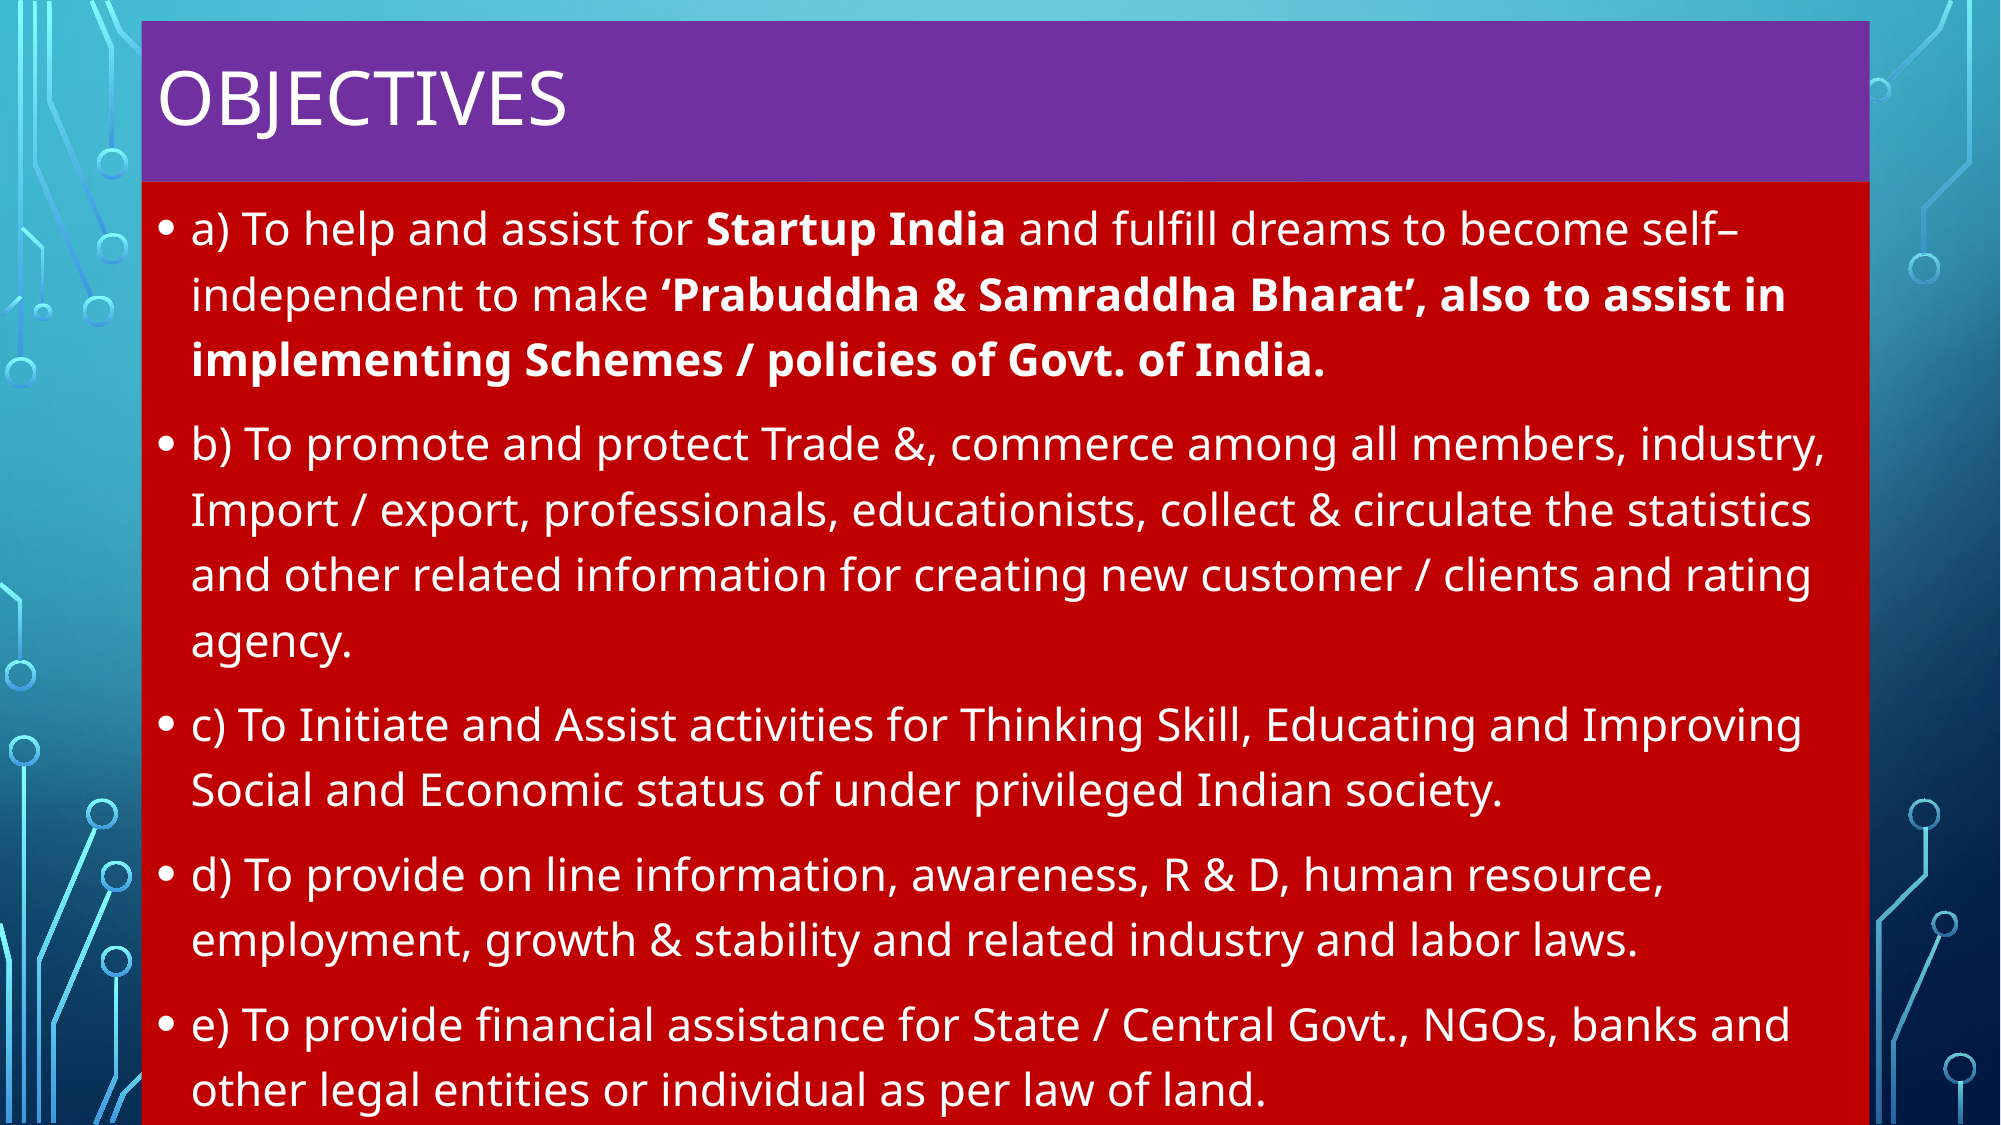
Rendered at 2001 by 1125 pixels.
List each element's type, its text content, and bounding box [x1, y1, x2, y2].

title OBJECTIVES [141, 21, 1870, 181]
list a) To help and assist for Startup India and fulfill dreams to become self–independent to make ‘Prabuddha & Samraddha Bharat’, also to assist in implementing Schemes / policies of Govt. of India. b) To promote and protect Trade &, commerce among all members, industry, Import / export, professionals, educationists, collect & circulate the statistics and other related information for creating new customer / clients and rating agency. c) To Initiate and Assist activities for Thinking Skill, Educating and Improving Social and Economic status of under privileged Indian society. d) To provide on line information, awareness, R & D, human resource, employment, growth & stability and related industry and labor laws. e) To provide financial assistance for State / Central Govt., NGOs, banks and other legal entities or individual as per law of land. [141, 181, 1870, 1125]
